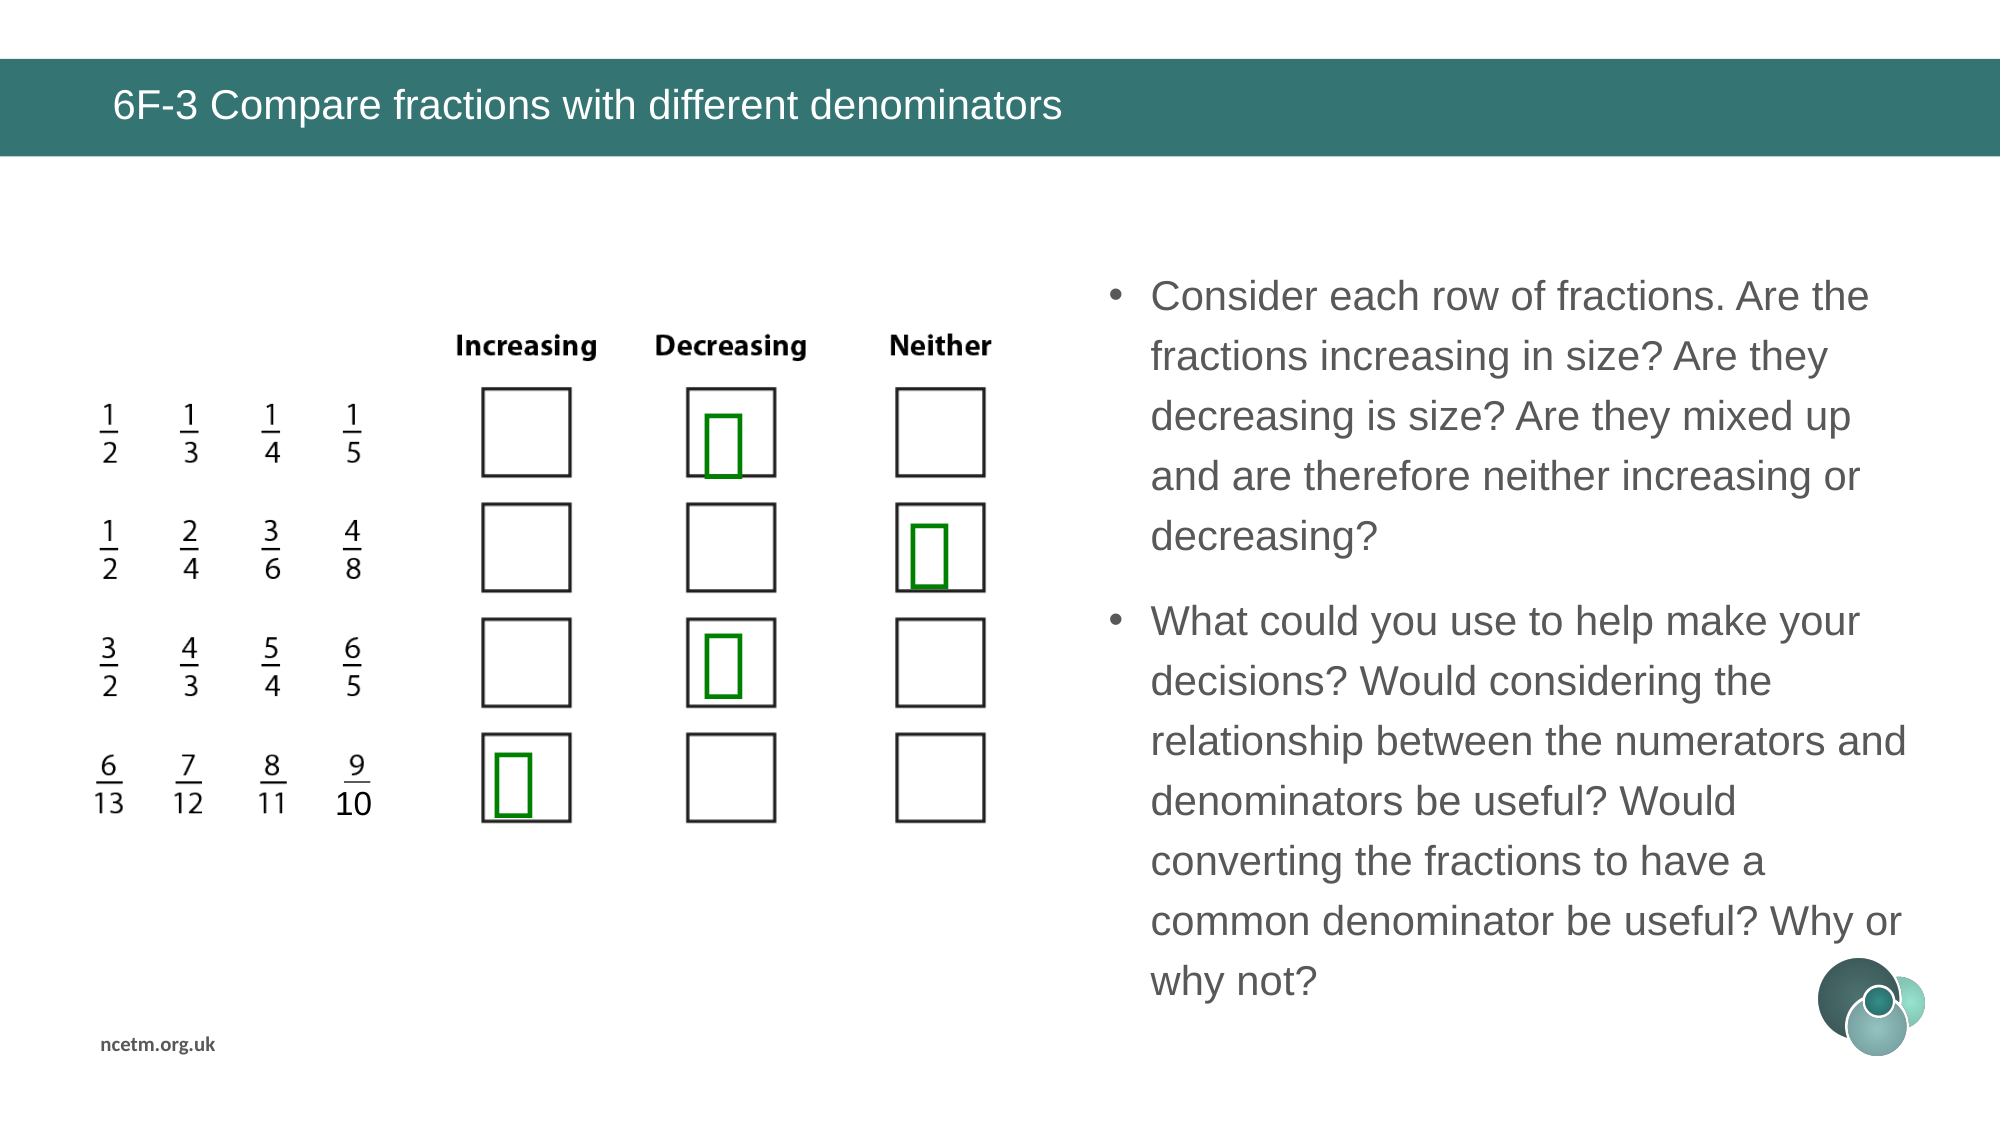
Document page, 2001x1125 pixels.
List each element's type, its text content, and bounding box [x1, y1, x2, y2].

text_box Consider each row of fractions. Are the fractions increasing in size? Are they decreasing is size? Are they mixed up and are therefore neither increasing or decreasing? What could you use to help make your decisions? Would considering the relationship between the numerators and denominators be useful? Would converting the fractions to have a common denominator be useful? Why or why not? [1093, 251, 1944, 925]
picture [1818, 958, 1925, 1056]
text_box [85, 330, 1001, 846]
title 6F-3 Compare fractions with different denominators [97, 76, 1945, 147]
